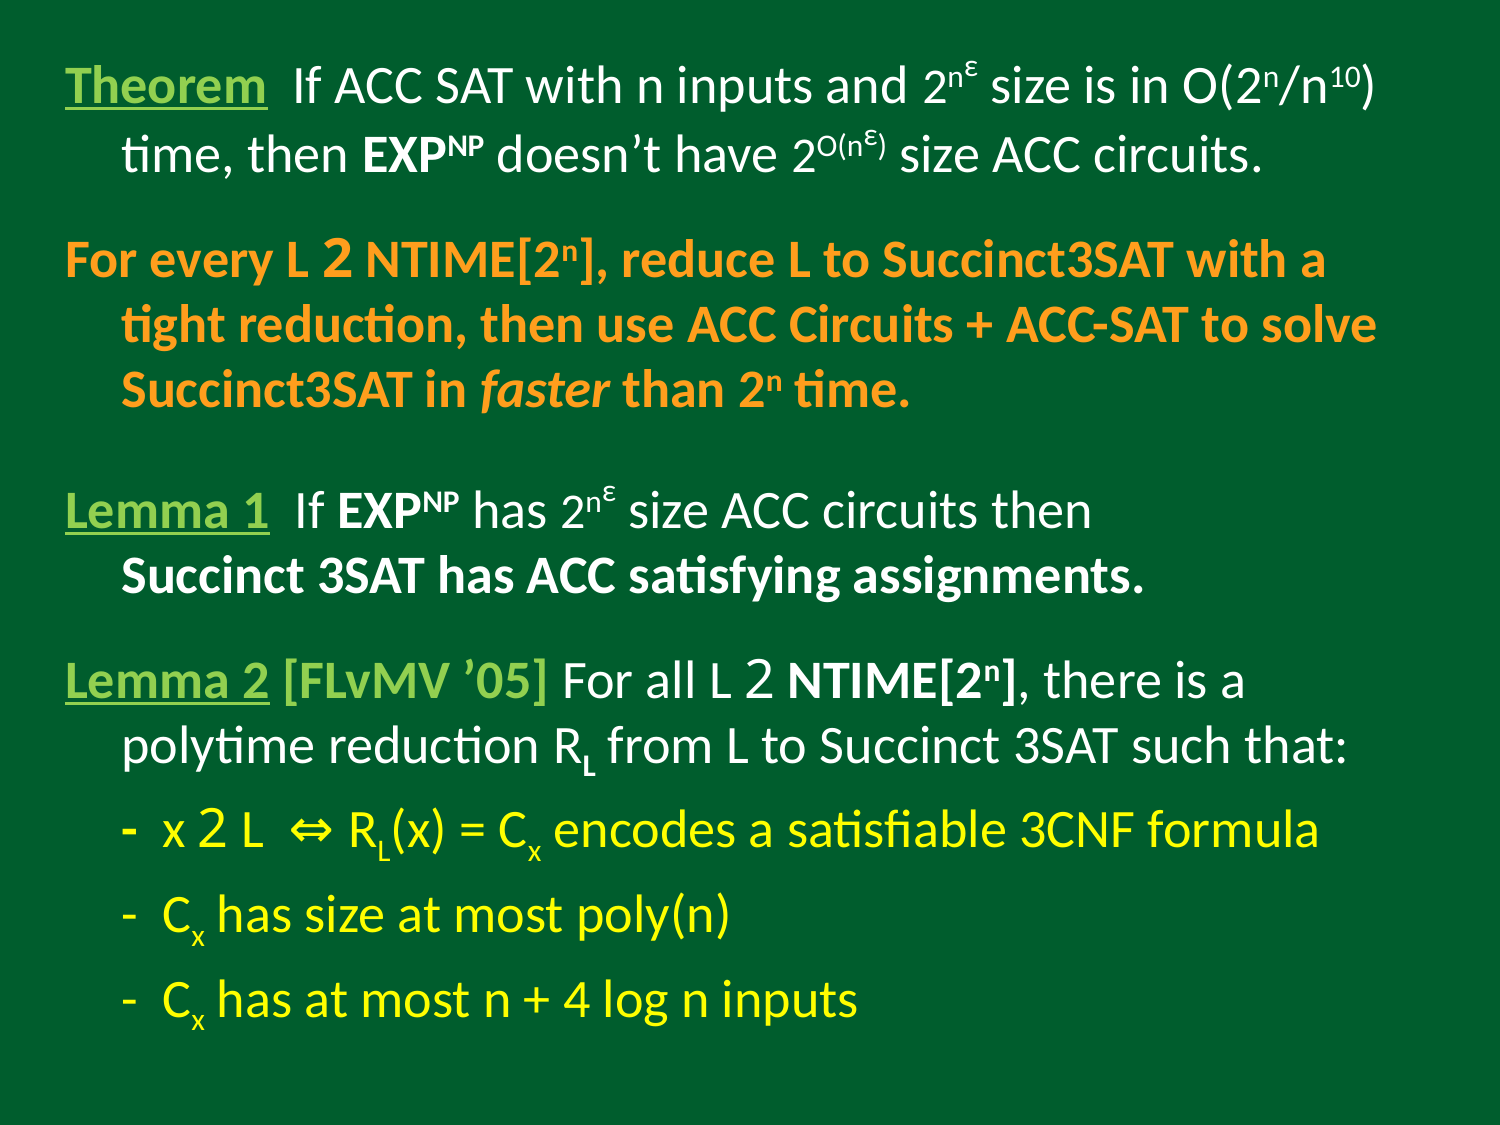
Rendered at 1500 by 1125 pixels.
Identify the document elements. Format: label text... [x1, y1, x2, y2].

list Theorem If ACC SAT with n inputs and 2nε size is in O(2n/n10) time, then EXPNP doesn’t have 2O(nε) size ACC circuits. For every L 2 NTIME[2n], reduce L to Succinct3SAT with a tight reduction, then use ACC Circuits + ACC-SAT to solve Succinct3SAT in faster than 2n time. Lemma 1 If EXPNP has 2nε size ACC circuits then Succinct 3SAT has ACC satisfying assignments. Lemma 2 [FLvMV ’05] For all L 2 NTIME[2n], there is a polytime reduction RL from L to Succinct 3SAT such that: - x 2 L ⇔ RL(x) = Cx encodes a satisfiable 3CNF formula - Cx has size at most poly(n) - Cx has at most n + 4 log n inputs [49, 37, 1438, 781]
